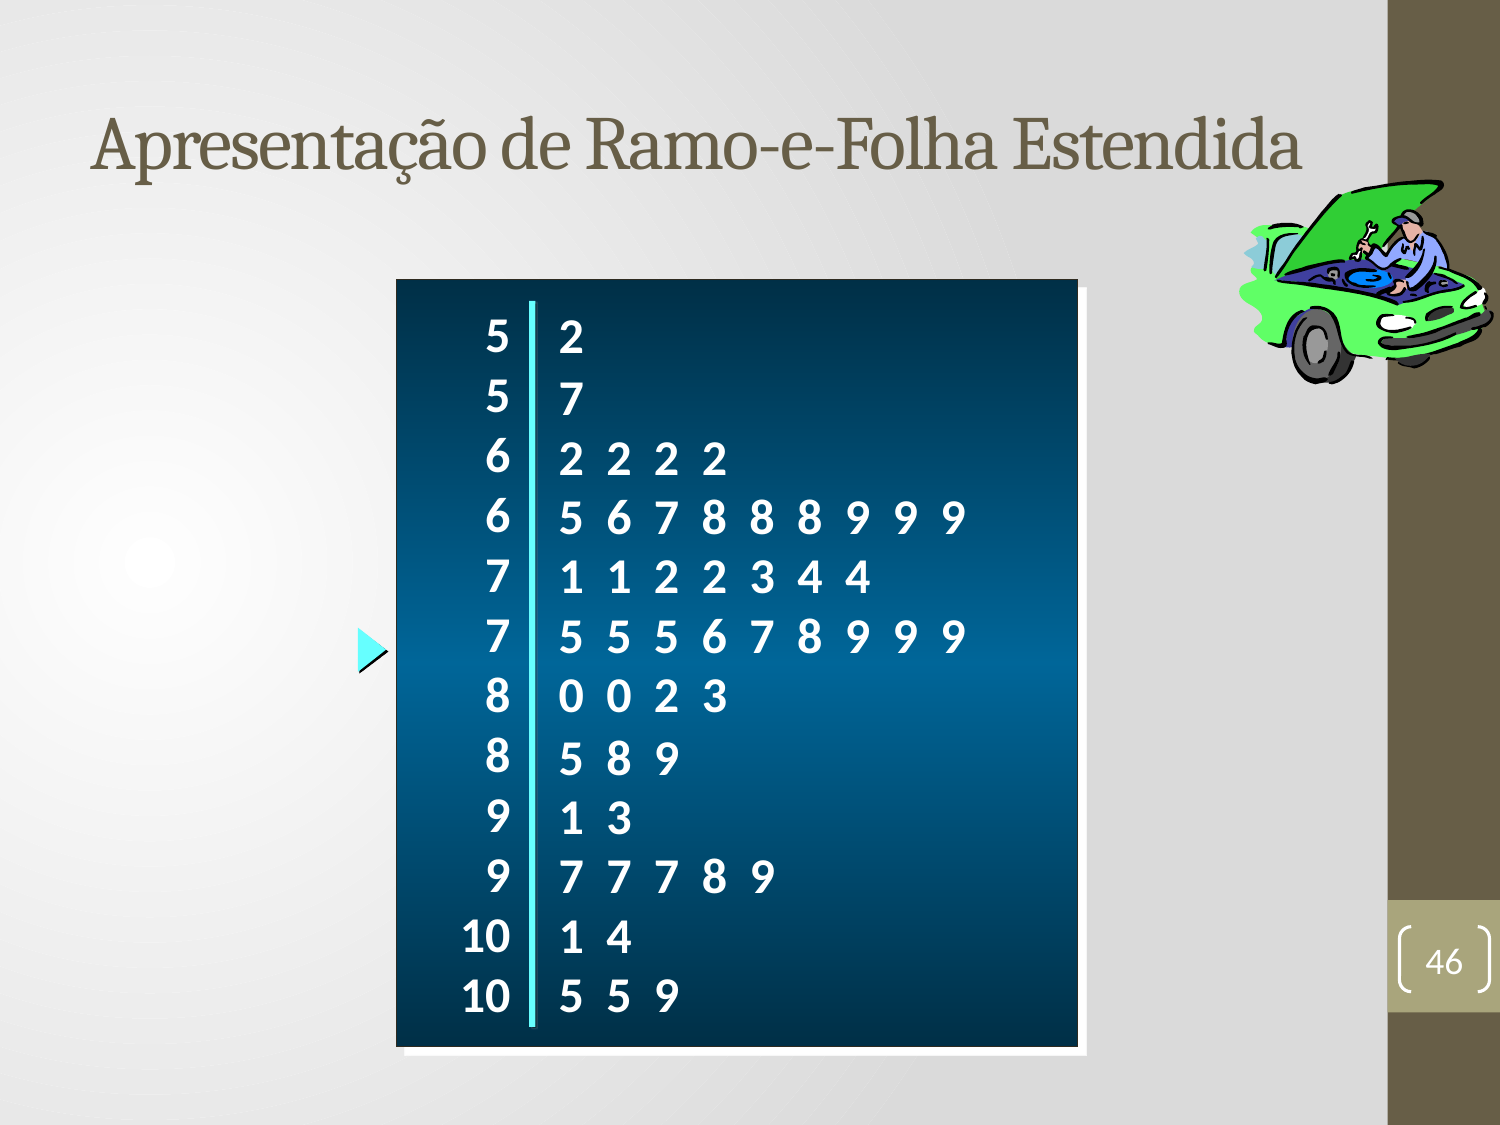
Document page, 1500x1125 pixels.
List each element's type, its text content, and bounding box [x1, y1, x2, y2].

title Apresentação de Ramo-e-Folha Estendida [75, 45, 1325, 233]
picture [1238, 178, 1495, 386]
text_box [358, 279, 1079, 1048]
slide_number 46 [1397, 925, 1492, 994]
